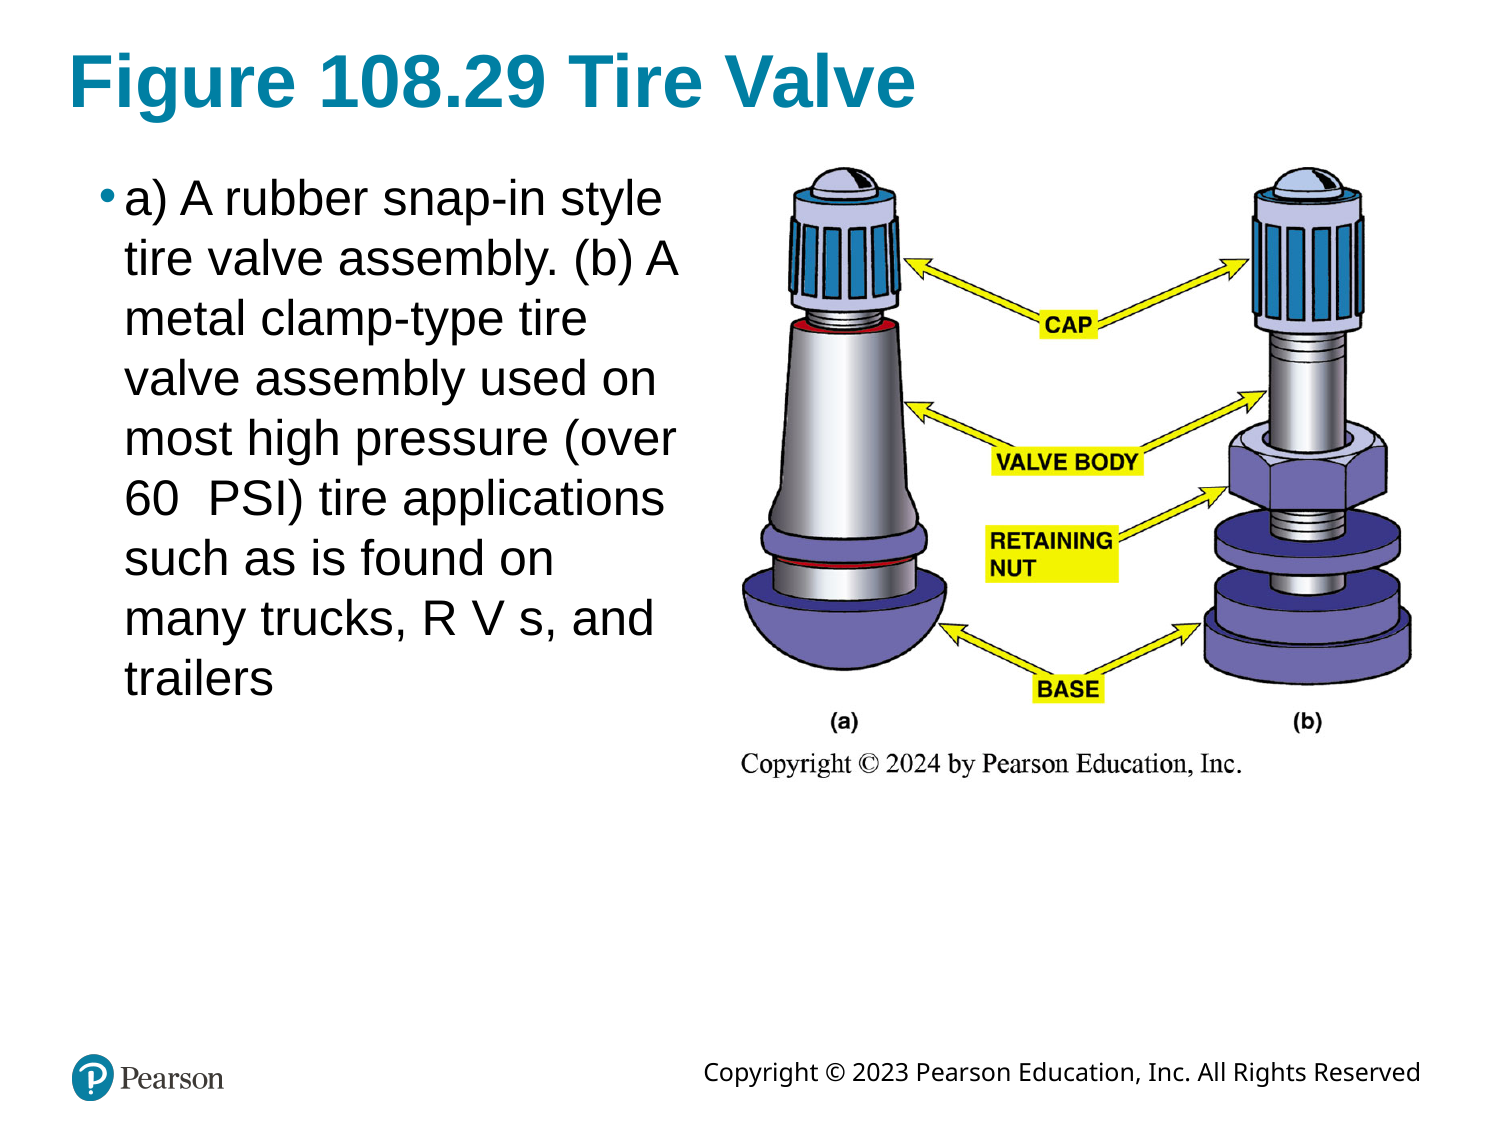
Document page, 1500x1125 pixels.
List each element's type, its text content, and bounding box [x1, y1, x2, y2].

picture [72, 1087, 83, 1101]
picture [98, 1054, 224, 1101]
picture [80, 1063, 106, 1088]
picture [72, 1054, 88, 1070]
title Figure 108.29 Tire Valve [68, 24, 1418, 131]
list a) A rubber snap-in style tire valve assembly. (b) A metal clamp-type tire valve assembly used on most high pressure (over 60 PSI) tire applications such as is found on many trucks, R V s, and trailers [82, 157, 678, 707]
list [739, 165, 1413, 782]
